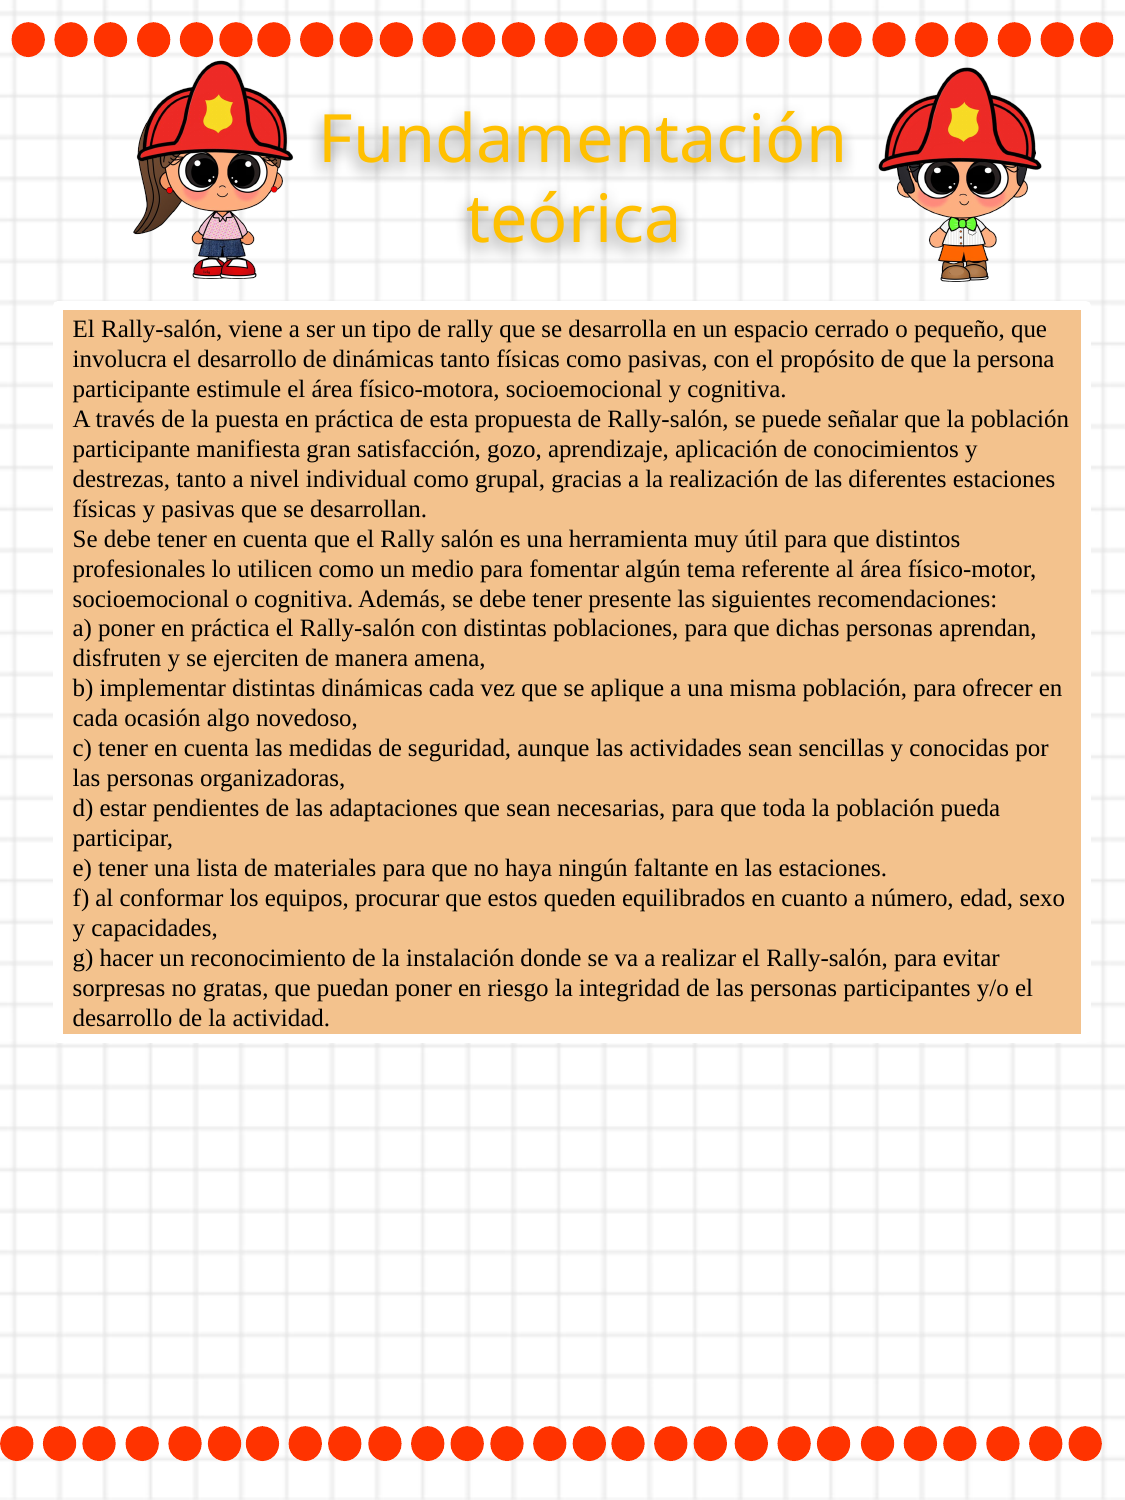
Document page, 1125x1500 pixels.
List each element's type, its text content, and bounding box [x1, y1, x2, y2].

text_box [11, 22, 1114, 58]
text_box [0, 1426, 1102, 1461]
text_box Fundamentación teórica [290, 88, 867, 158]
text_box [126, 60, 290, 279]
picture [0, 0, 1125, 1498]
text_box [867, 67, 1039, 282]
